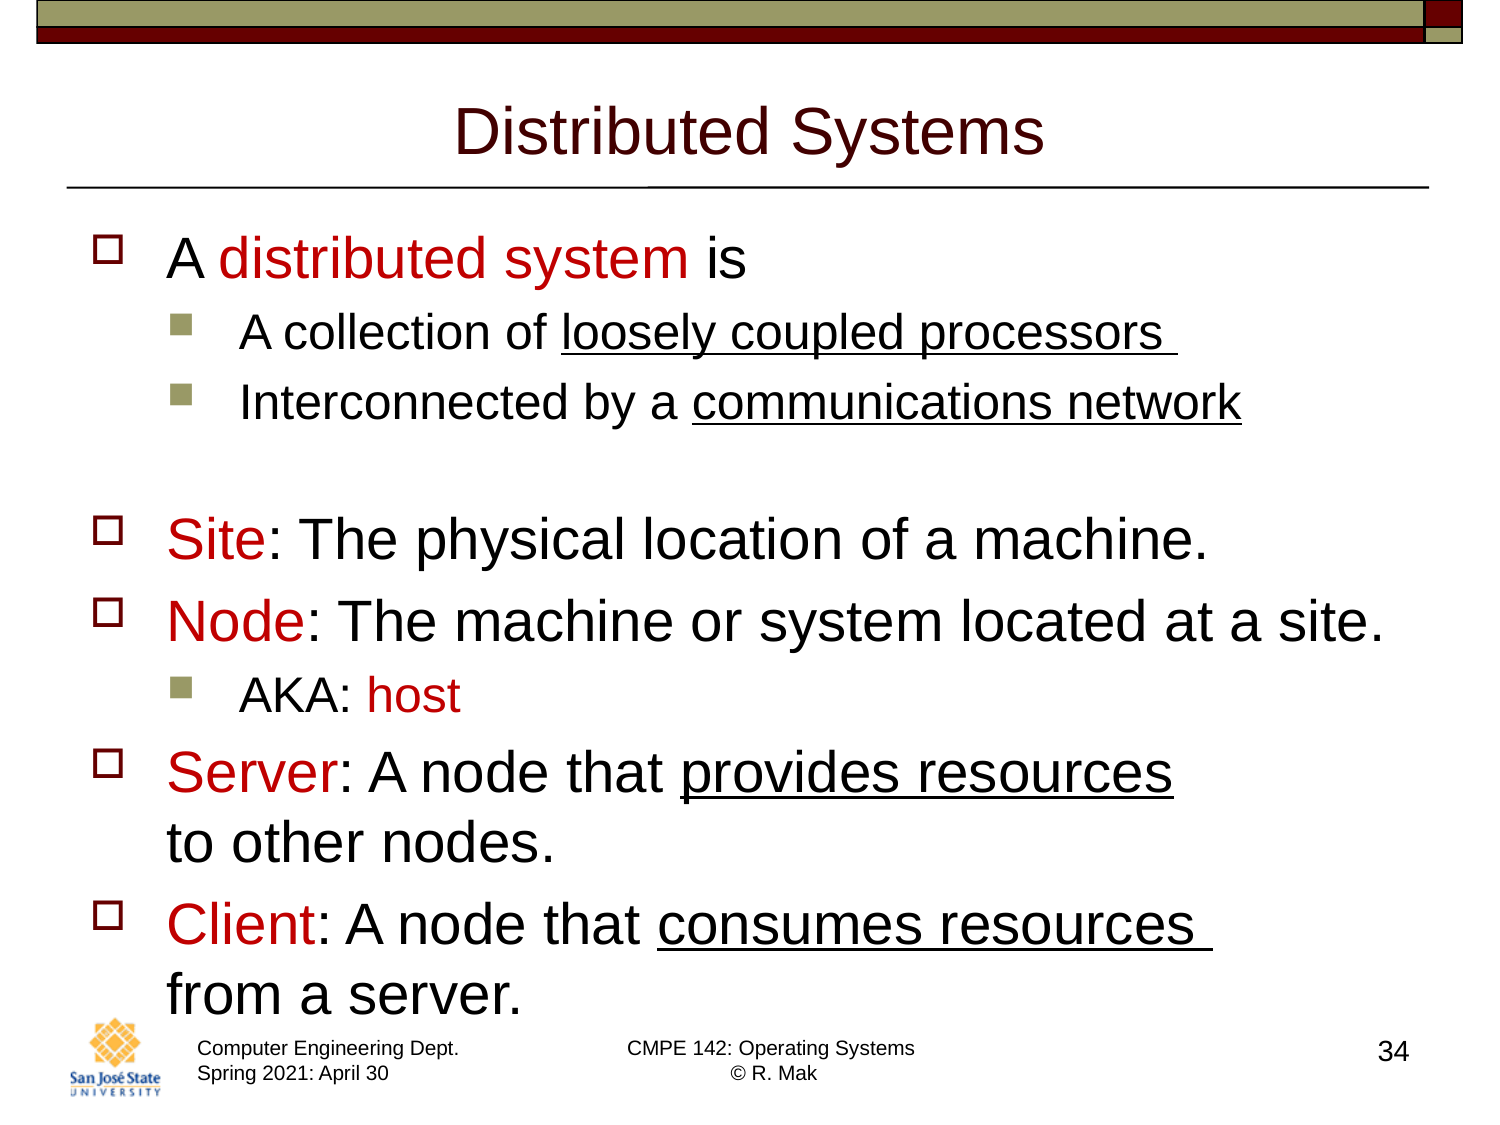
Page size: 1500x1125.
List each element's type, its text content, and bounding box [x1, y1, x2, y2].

list A distributed system is A collection of loosely coupled processors Interconnected by a communications network Site: The physical location of a machine. Node: The machine or system located at a site. AKA: host Server: A node that provides resources to other nodes. Client: A node that consumes resources from a server. [75, 212, 1425, 1028]
slide_number 34 [1305, 1028, 1425, 1100]
picture [60, 1012, 166, 1112]
title Distributed Systems [75, 67, 1425, 175]
